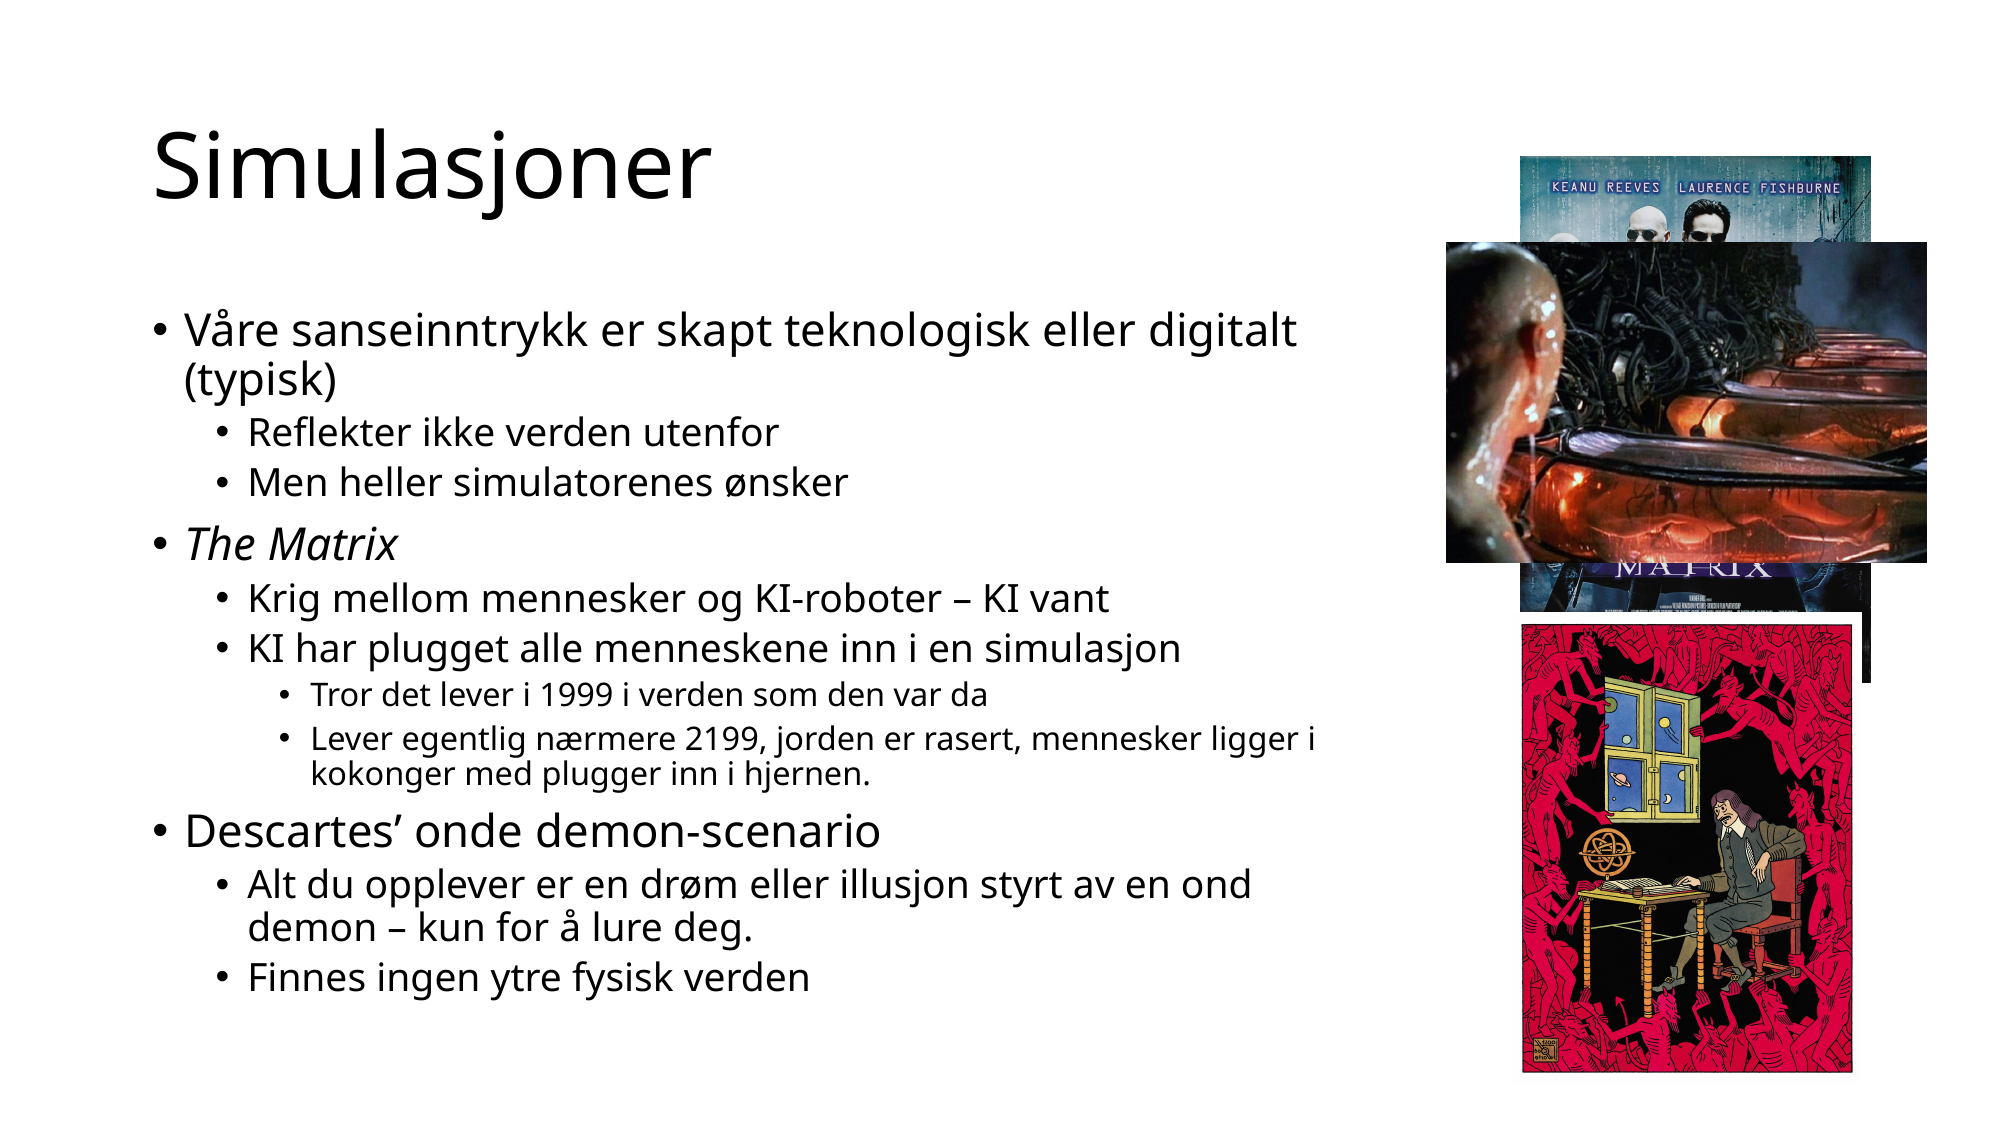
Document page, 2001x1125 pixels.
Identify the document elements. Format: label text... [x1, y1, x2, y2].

picture [1446, 156, 1927, 1085]
list Våre sanseinntrykk er skapt teknologisk eller digitalt (typisk) Reflekter ikke verden utenfor Men heller simulatorenes ønsker The Matrix Krig mellom mennesker og KI-roboter – KI vant KI har plugget alle menneskene inn i en simulasjon Tror det lever i 1999 i verden som den var da Lever egentlig nærmere 2199, jorden er rasert, mennesker ligger i kokonger med plugger inn i hjernen. Descartes’ onde demon-scenario Alt du opplever er en drøm eller illusjon styrt av en ond demon – kun for å lure deg. Finnes ingen ytre fysisk verden [137, 299, 1393, 1014]
title Simulasjoner [137, 59, 1863, 278]
